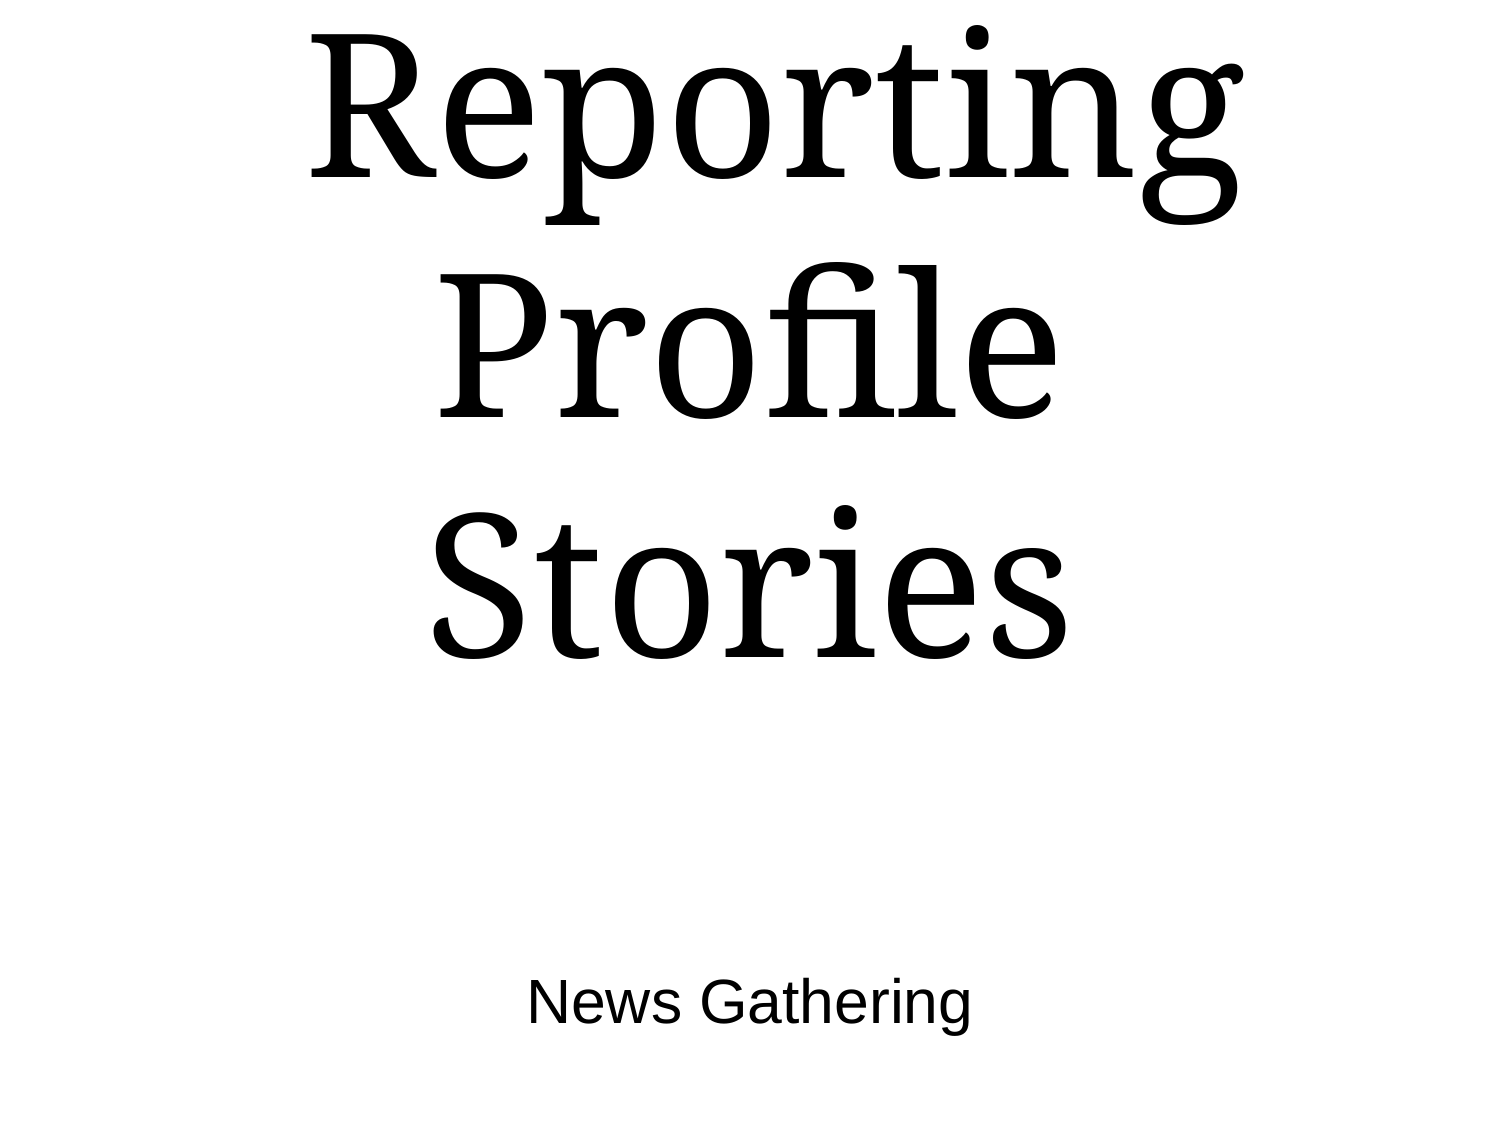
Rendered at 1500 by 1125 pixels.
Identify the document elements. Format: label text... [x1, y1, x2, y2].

subtitle News Gathering [112, 946, 1388, 1118]
title Reporting Profile Stories [112, 249, 1388, 713]
